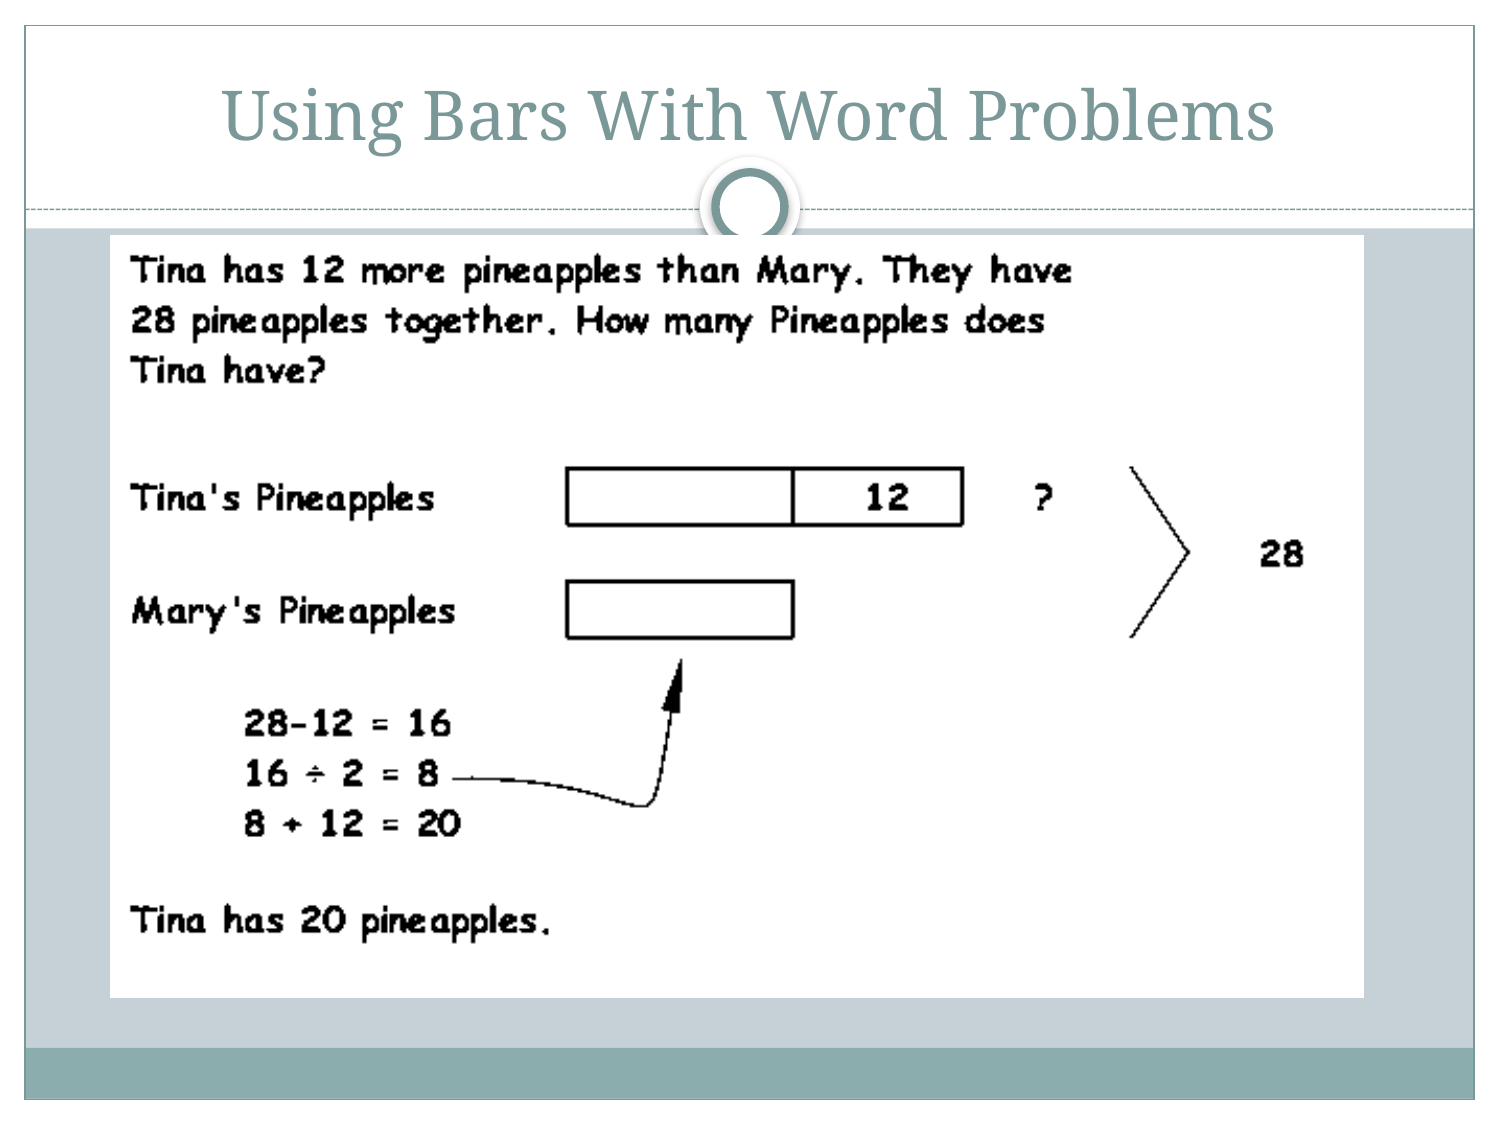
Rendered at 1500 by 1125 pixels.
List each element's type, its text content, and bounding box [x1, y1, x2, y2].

picture [110, 235, 1365, 998]
title Using Bars With Word Problems [49, 37, 1450, 162]
